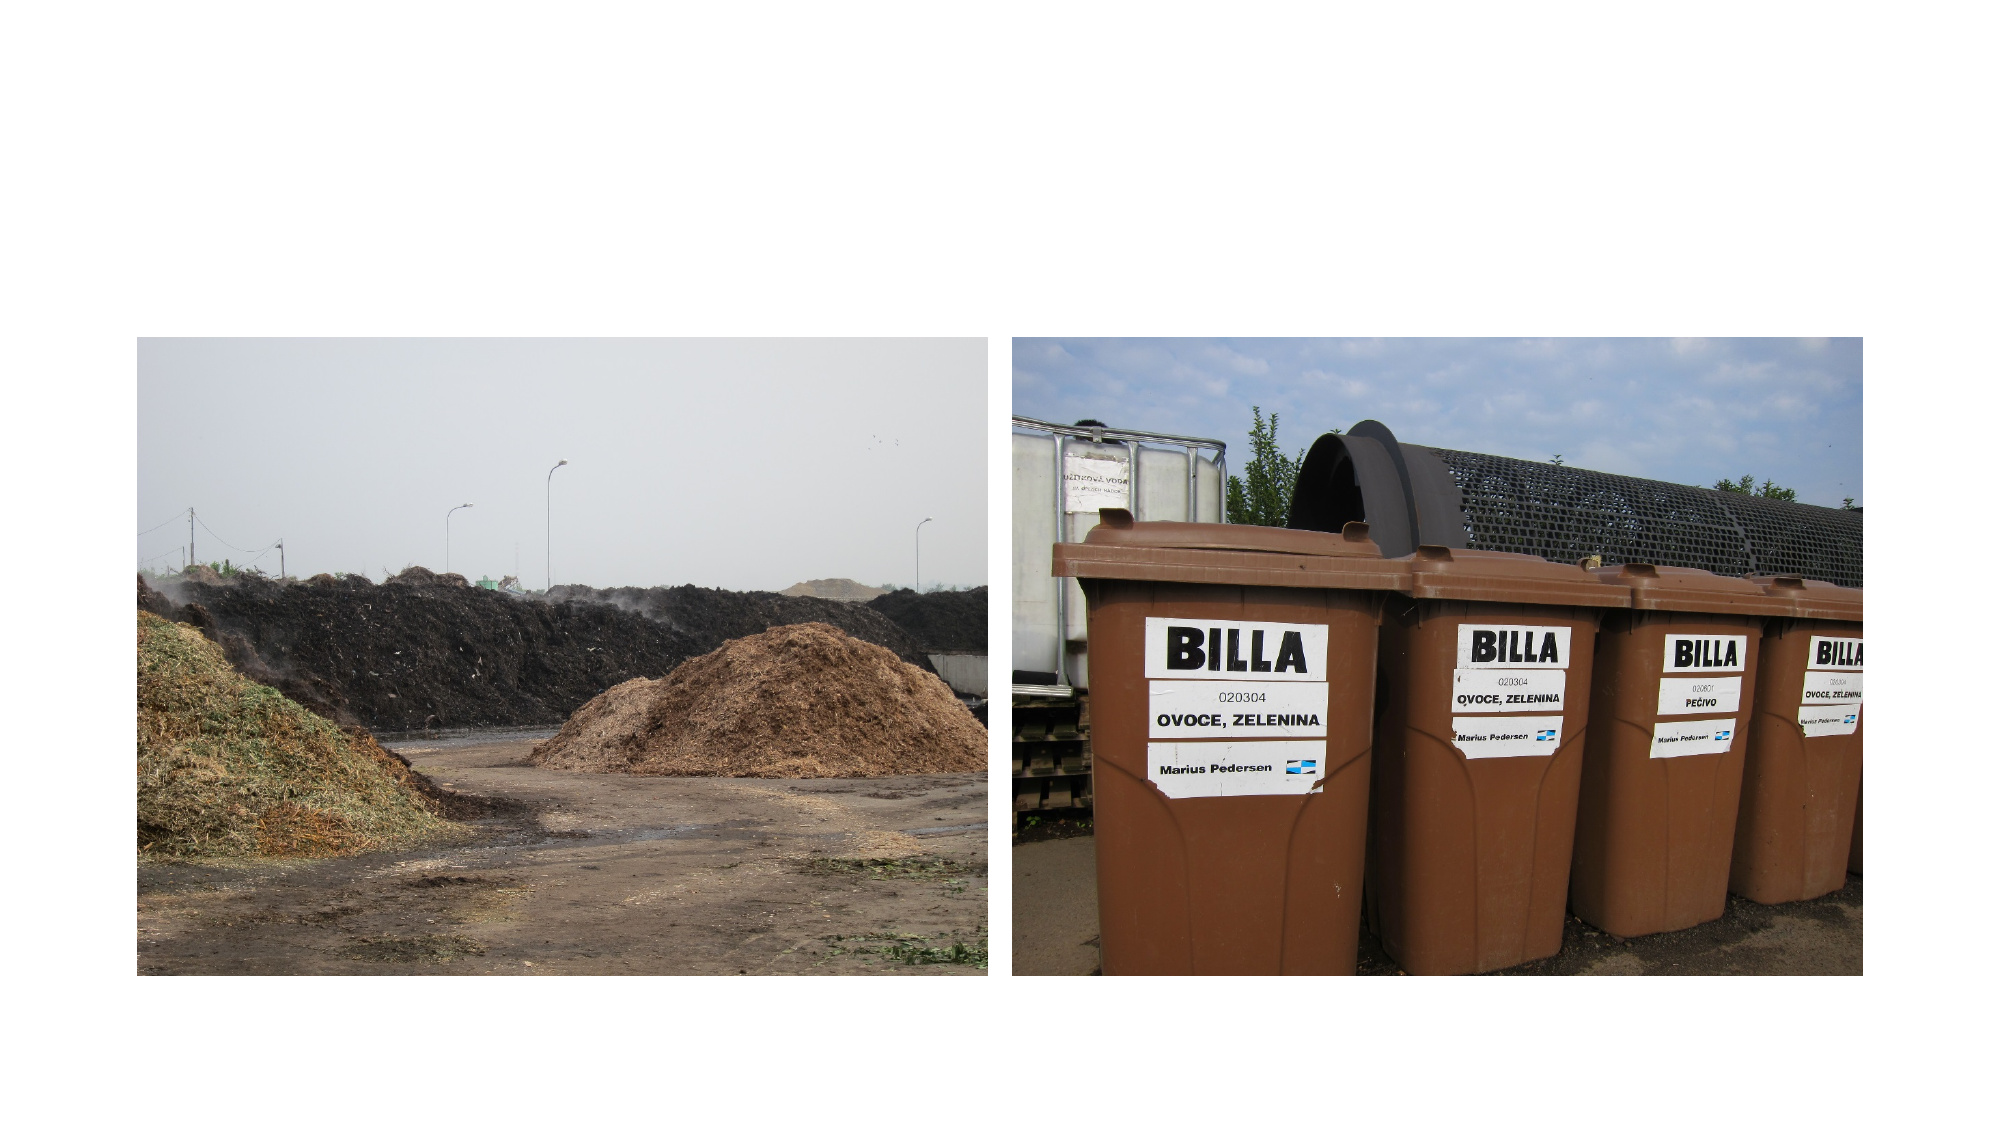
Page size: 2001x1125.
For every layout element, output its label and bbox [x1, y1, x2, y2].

list [137, 337, 988, 976]
list [1012, 337, 1863, 976]
